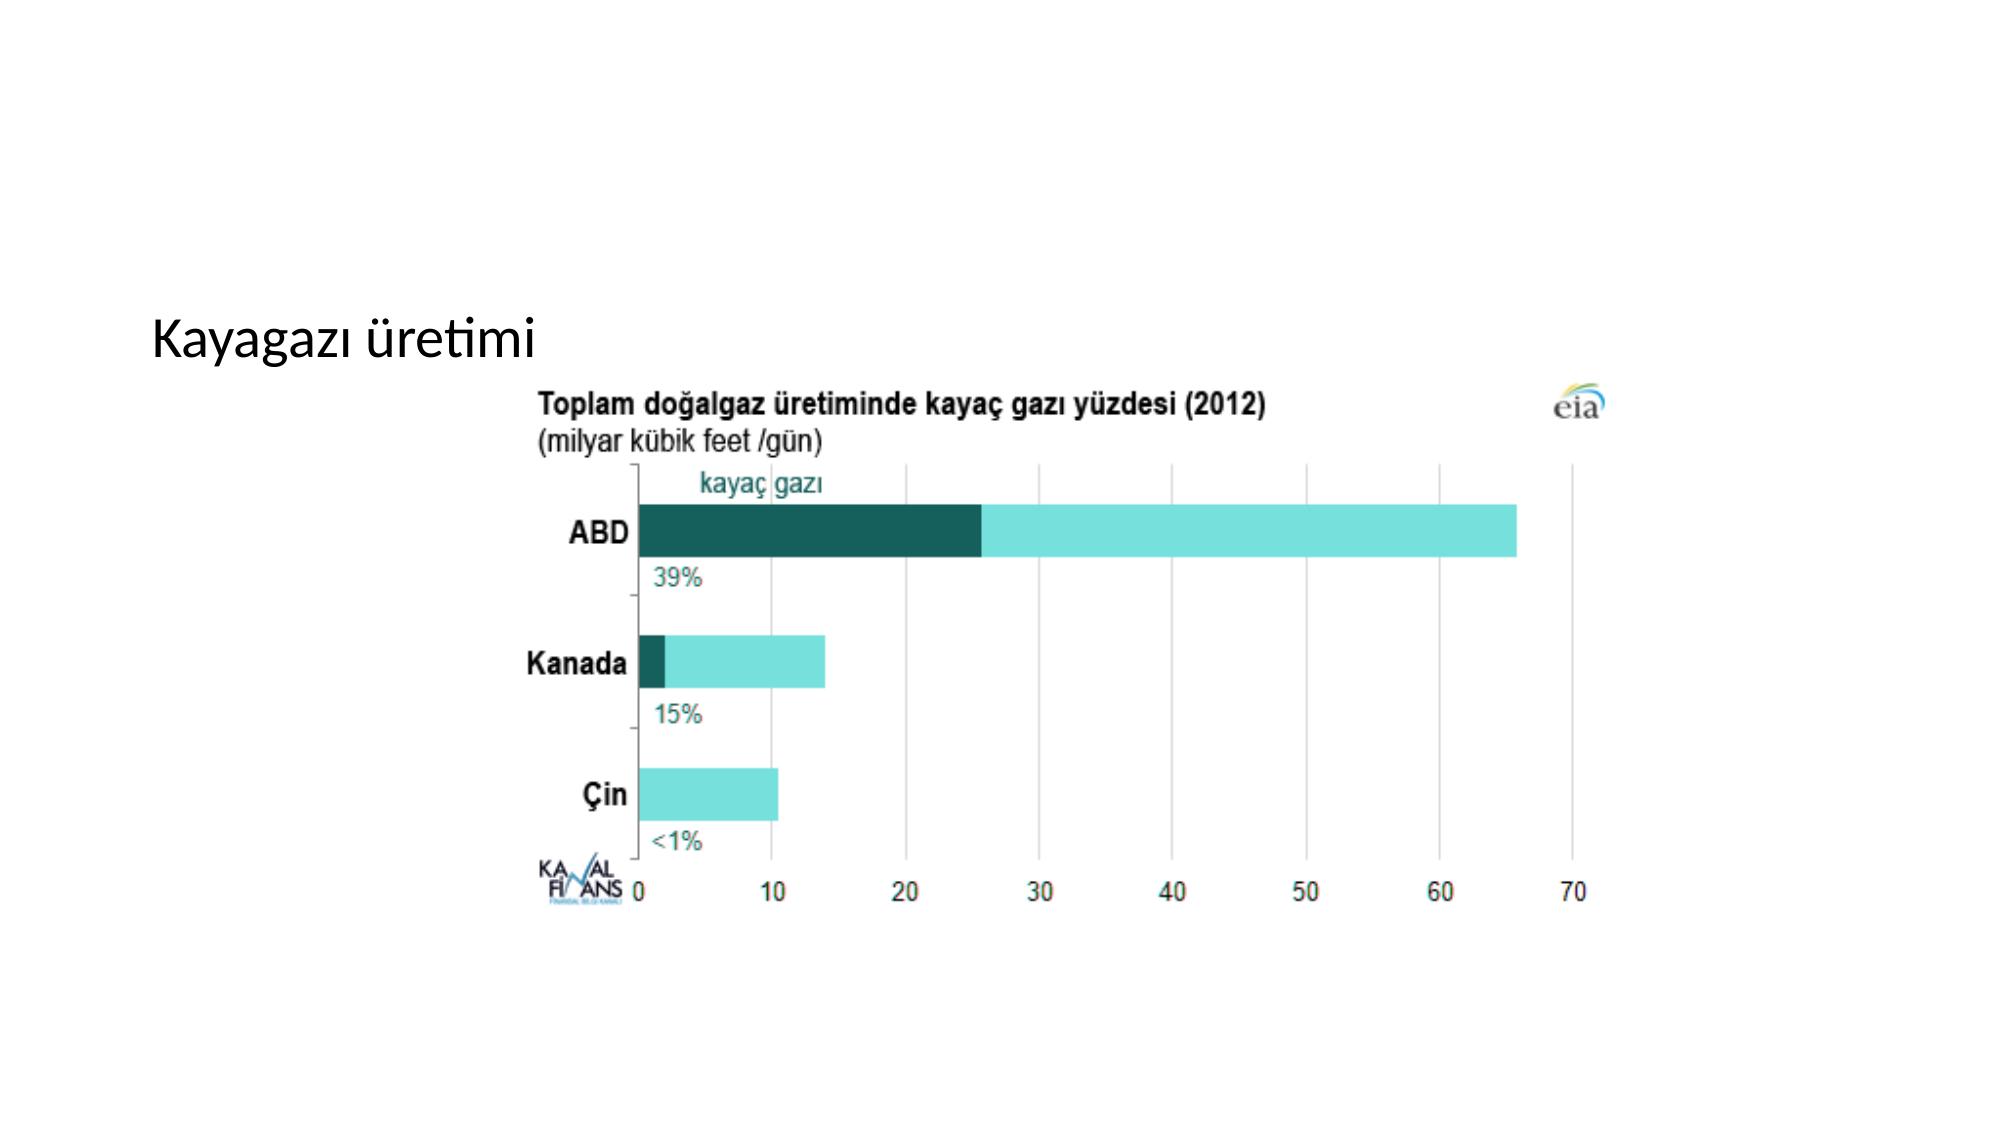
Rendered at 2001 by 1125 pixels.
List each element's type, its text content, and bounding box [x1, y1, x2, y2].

list Kayagazı üretimi [137, 299, 1863, 1014]
picture [512, 374, 1613, 920]
